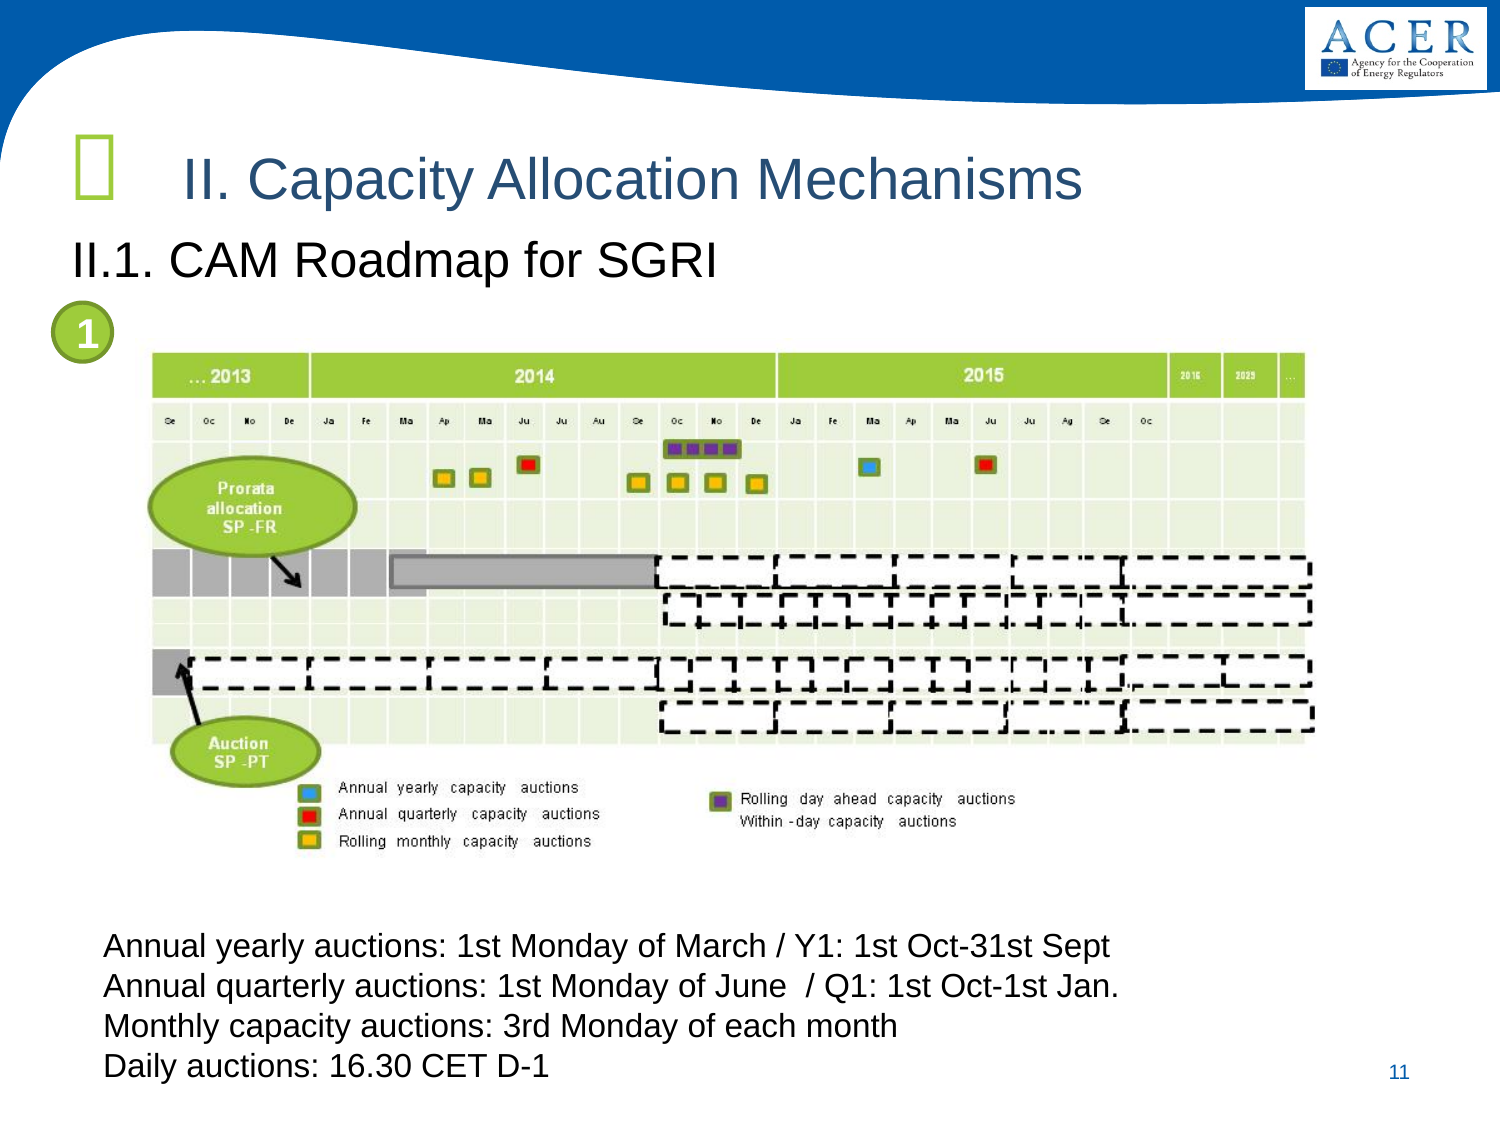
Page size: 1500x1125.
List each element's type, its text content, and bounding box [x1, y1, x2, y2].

text_box 1 [50, 300, 115, 364]
text_box II.1. CAM Roadmap for SGRI [41, 208, 1471, 295]
picture [1305, 7, 1487, 90]
picture [135, 337, 1320, 864]
text_box Annual yearly auctions: 1st Monday of March / Y1: 1st Oct-31st Sept Annual quarterly auctions: 1st Monday of June / Q1: 1st Oct-1st Jan. Monthly capacity auctions: 3rd Monday of each month Daily auctions: 16.30 CET D-1 [88, 916, 1353, 1092]
text_box II. Capacity Allocation Mechanisms [0, 119, 1283, 219]
